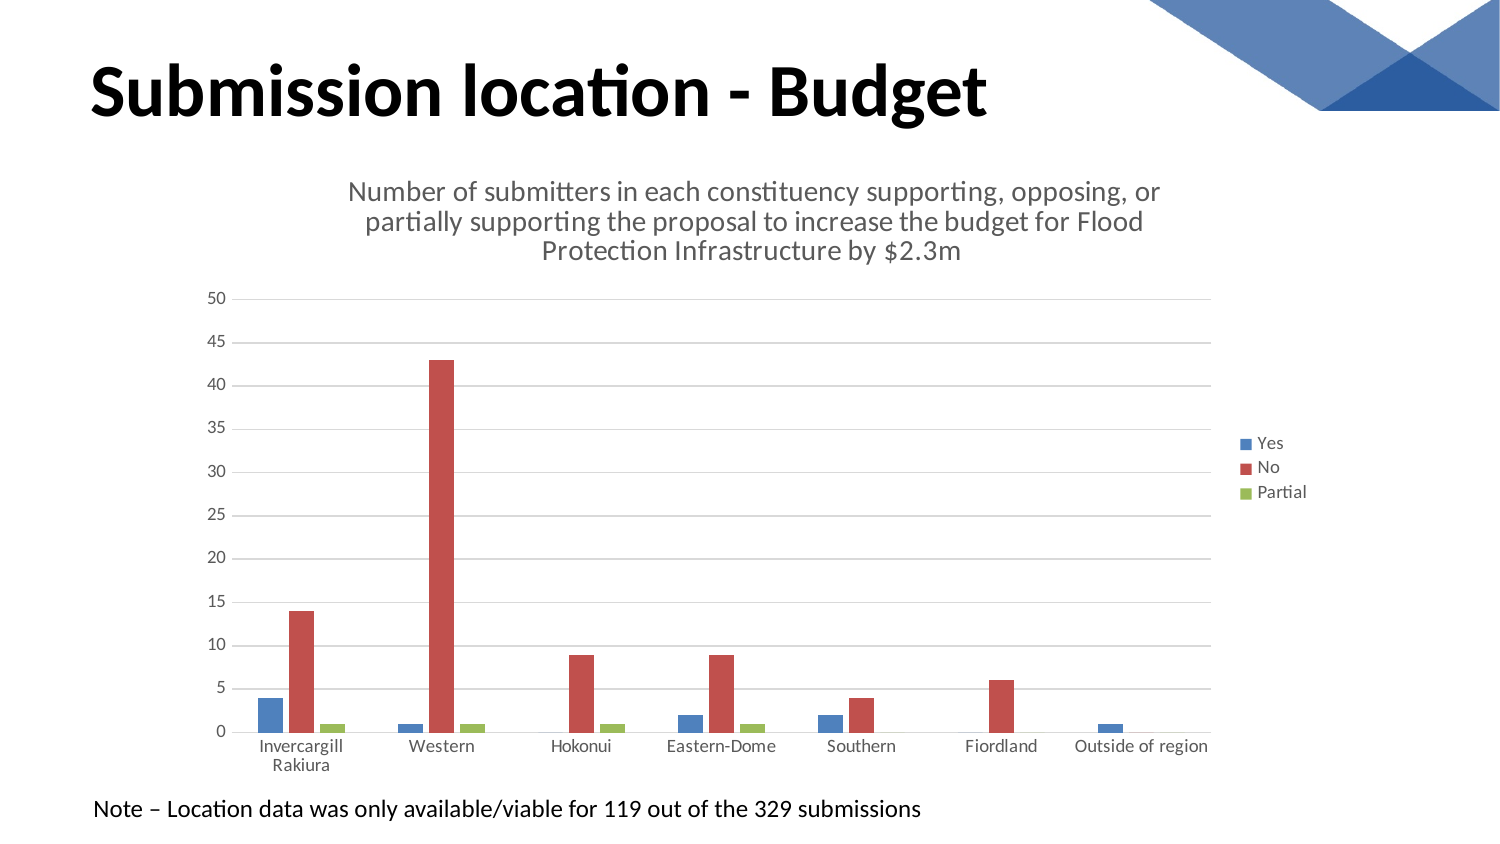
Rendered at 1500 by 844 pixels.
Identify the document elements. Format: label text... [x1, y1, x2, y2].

title Submission location - Budget [75, 16, 1188, 157]
chart [182, 122, 1327, 817]
text_box Note – Location data was only available/viable for 119 out of the 329 submissions [78, 784, 939, 830]
picture [1148, 0, 1500, 111]
